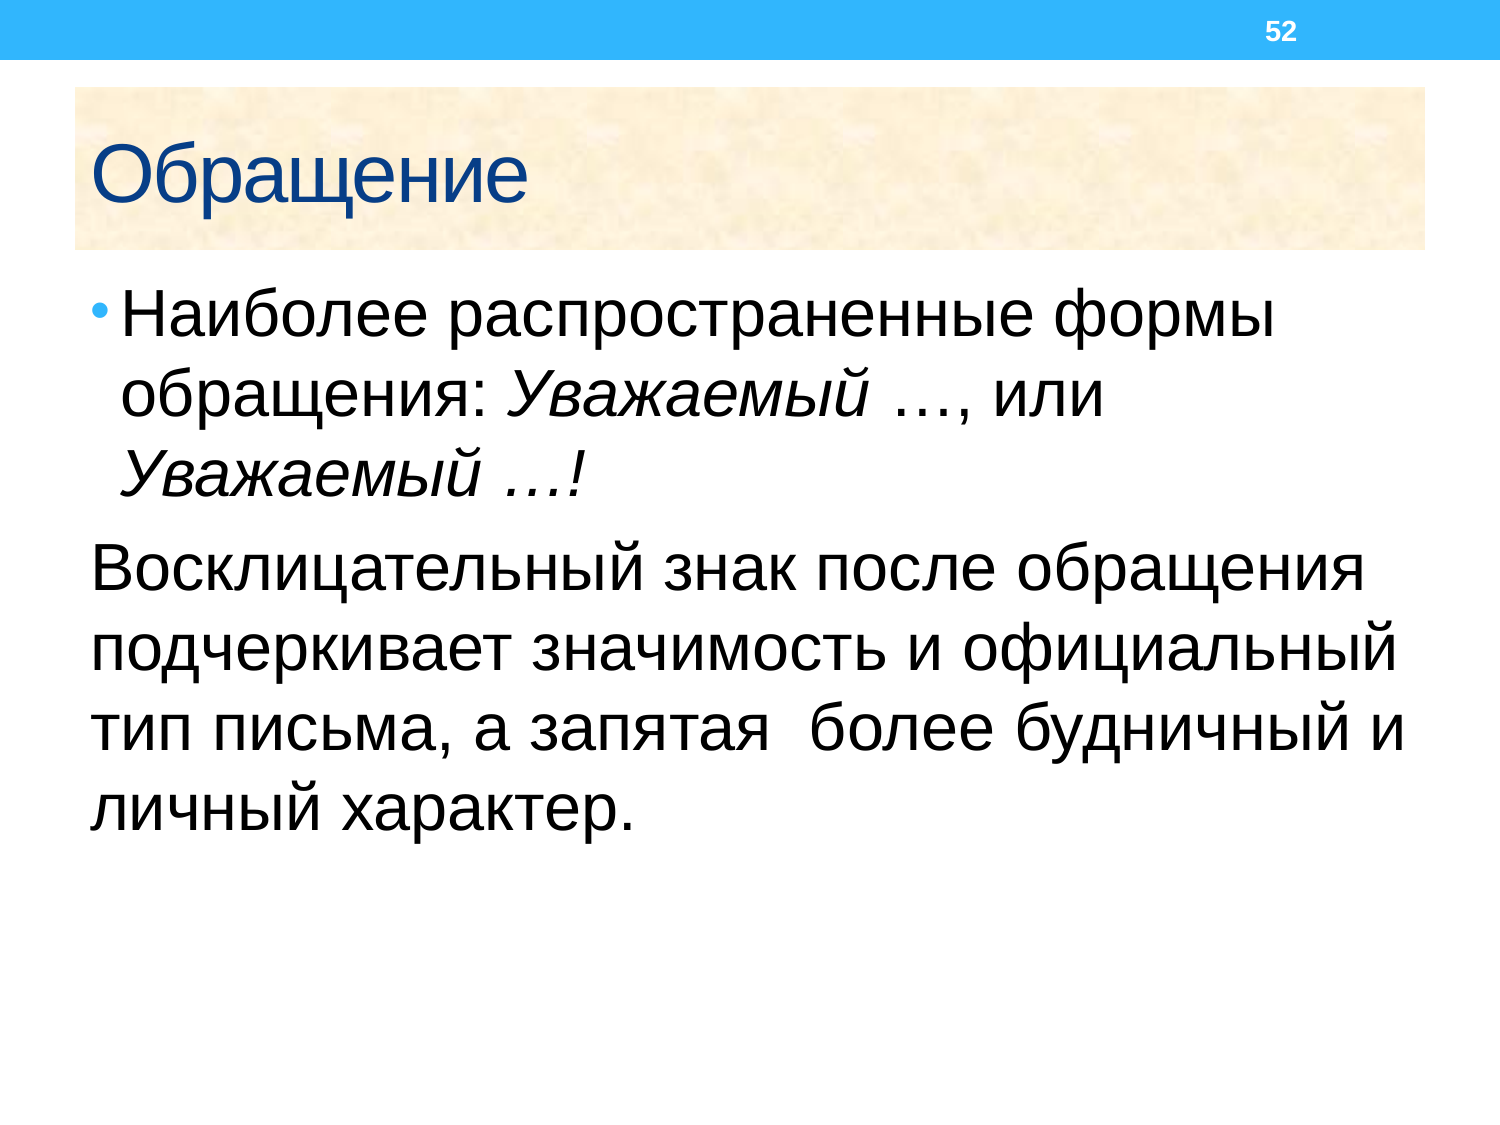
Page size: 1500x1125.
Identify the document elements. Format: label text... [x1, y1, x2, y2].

title Обращение [75, 87, 1425, 250]
list Наиболее распространенные формы обращения: Уважаемый …, или Уважаемый …! Восклицательный знак после обращения подчеркивает значимость и официальный тип письма, а запятая более будничный и личный характер. [75, 262, 1425, 1063]
slide_number 52 [1250, 3, 1425, 57]
